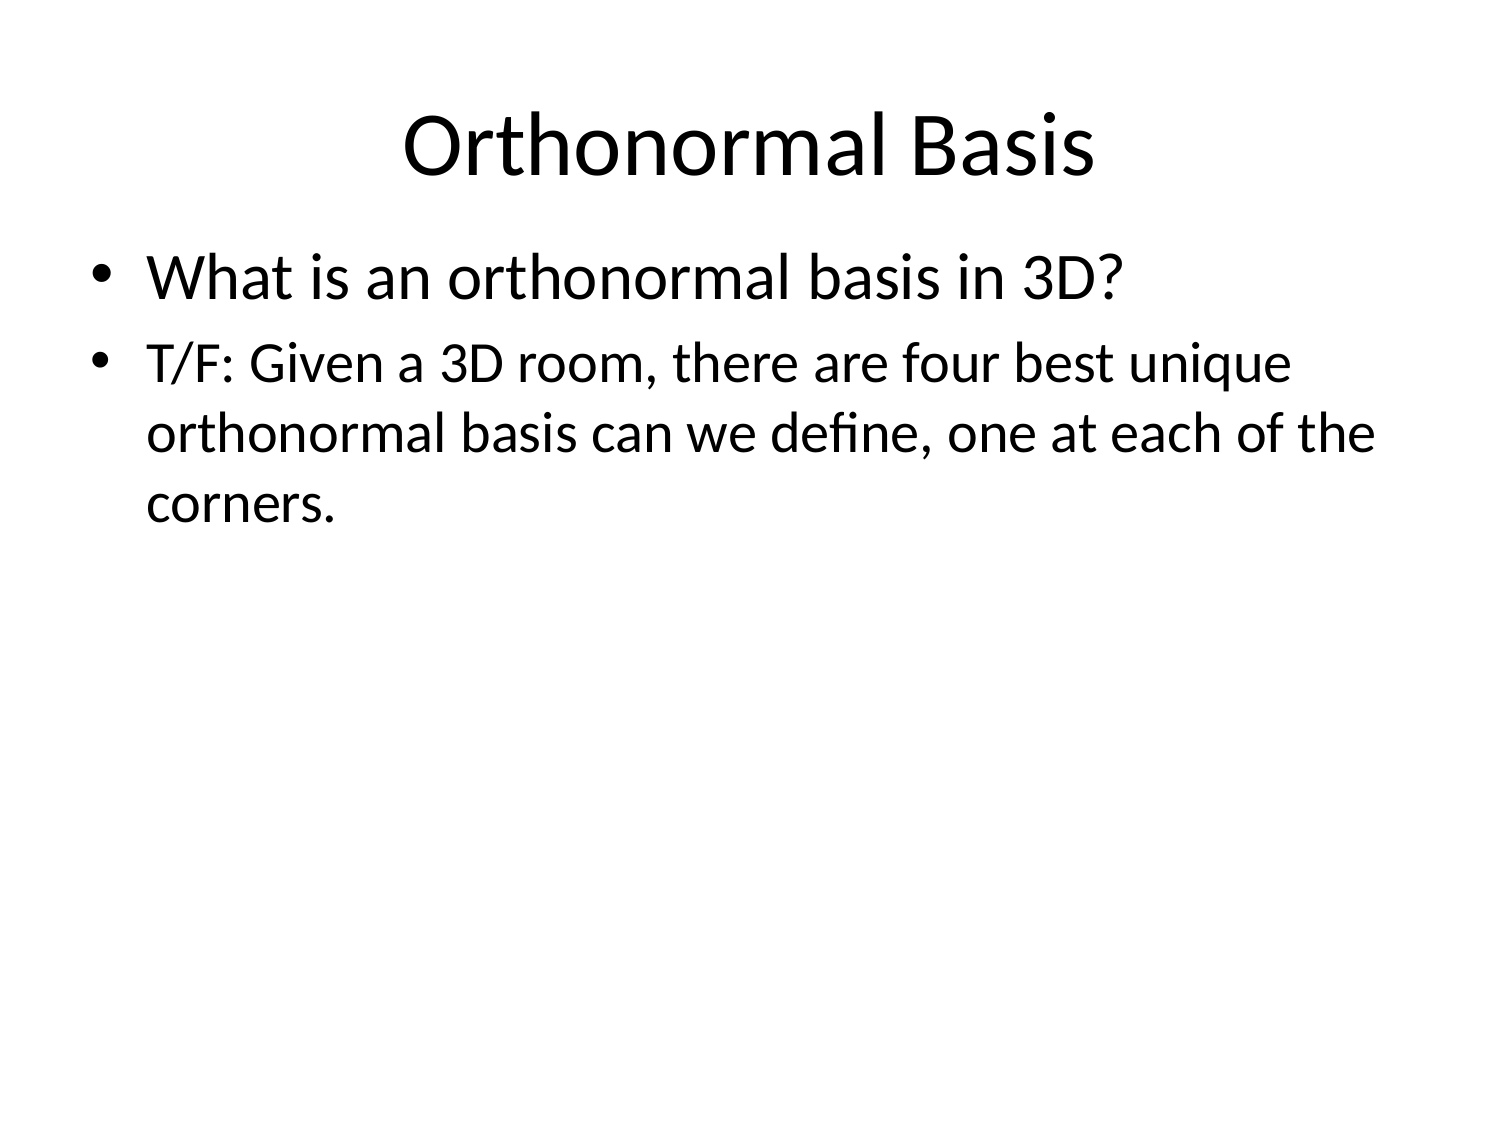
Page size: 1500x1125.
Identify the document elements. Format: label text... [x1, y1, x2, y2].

list What is an orthonormal basis in 3D? T/F: Given a 3D room, there are four best unique orthonormal basis can we define, one at each of the corners. [75, 224, 1425, 1075]
title Orthonormal Basis [75, 45, 1425, 224]
